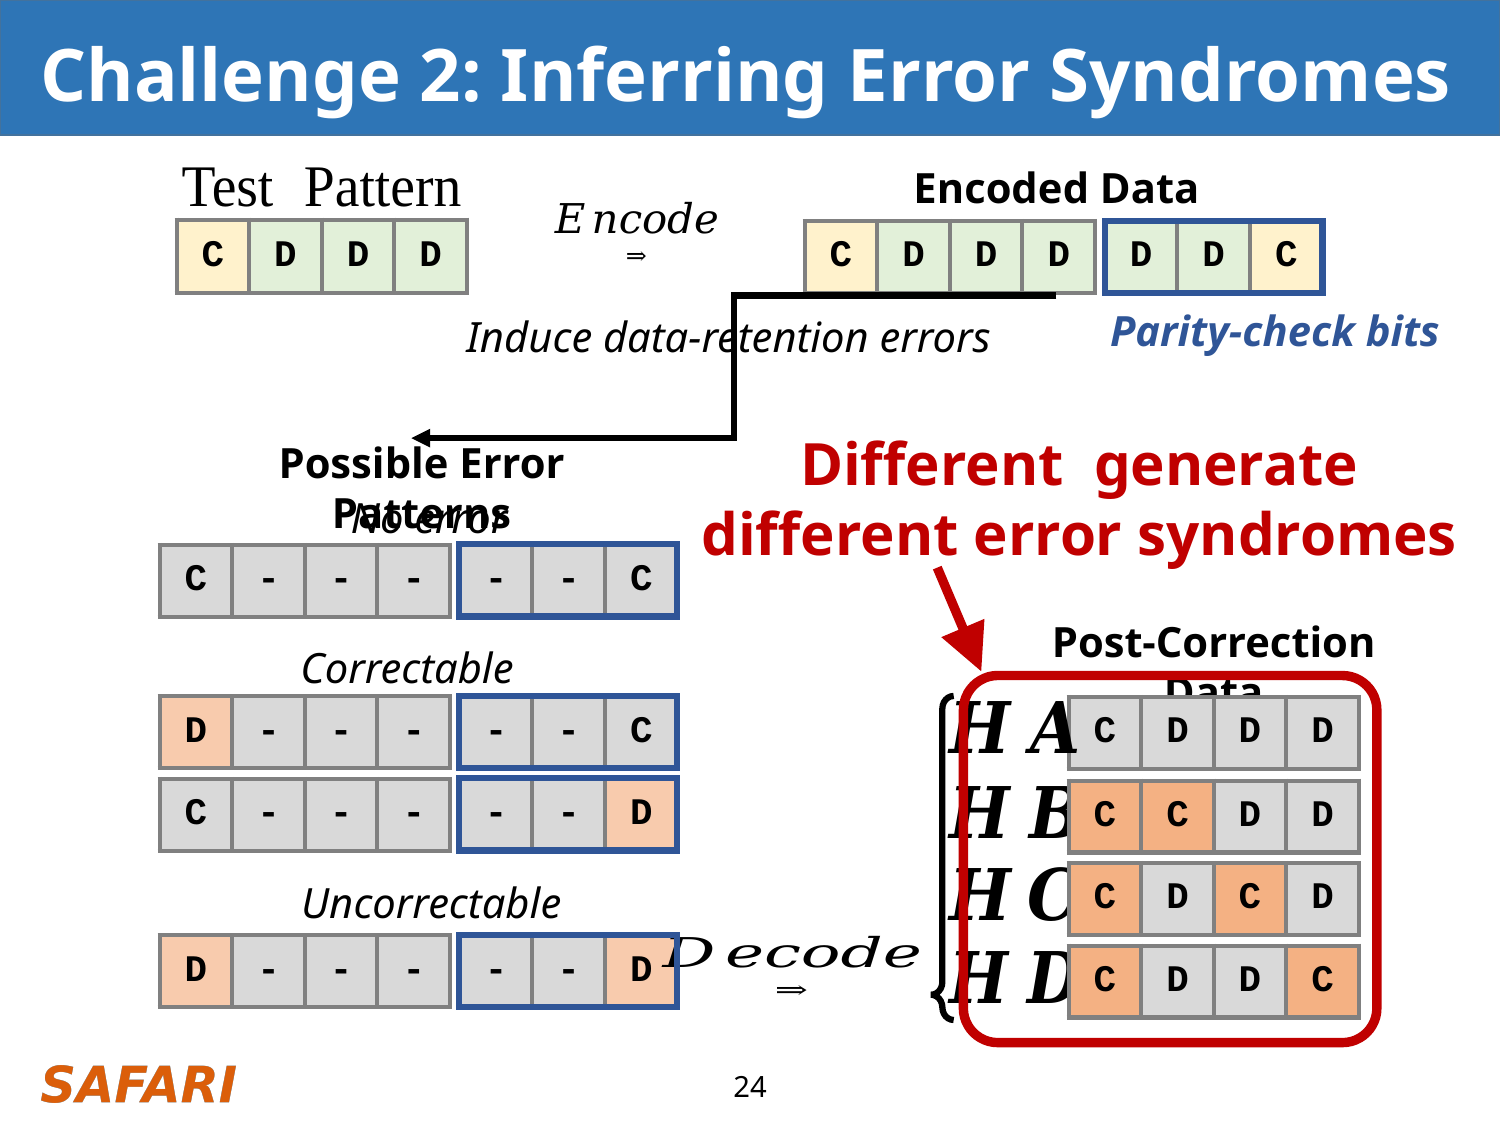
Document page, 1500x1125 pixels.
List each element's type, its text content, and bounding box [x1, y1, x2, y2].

table_header - [379, 937, 448, 1005]
table_header D [162, 937, 230, 1005]
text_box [675, 421, 1483, 1043]
slide_number 24 [581, 1060, 919, 1107]
table_header D [952, 223, 1020, 291]
table_header C [807, 223, 875, 291]
picture [41, 1065, 236, 1103]
text_box [458, 777, 675, 851]
table_header D [251, 222, 320, 291]
table_header - [307, 699, 375, 766]
table_header - [307, 547, 375, 615]
text_box [458, 934, 675, 1008]
table_header D [162, 698, 230, 766]
table_header C [162, 781, 230, 849]
table_header - [379, 781, 448, 849]
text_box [184, 295, 1105, 495]
title Challenge 2: Inferring Error Syndromes [25, 12, 1472, 137]
table_header D [396, 222, 465, 291]
table_header - [307, 781, 375, 849]
text_box Uncorrectable [286, 869, 614, 935]
table_header - [234, 781, 303, 849]
table_header - [379, 699, 448, 766]
table_header - [234, 547, 303, 615]
table_header - [307, 937, 375, 1005]
text_box Parity-check bits [1105, 296, 1455, 362]
text_box No error [335, 495, 533, 550]
table_header C [162, 547, 230, 615]
table_header - [234, 937, 303, 1005]
text_box Correctable [285, 634, 558, 699]
text_box Encoded Data [898, 154, 1215, 220]
table_header D [324, 222, 392, 291]
text_box [1104, 220, 1324, 294]
text_box [458, 543, 675, 617]
table_header C [179, 222, 247, 291]
table_header D [879, 223, 948, 291]
table_header D [1024, 223, 1093, 291]
text_box [458, 695, 675, 769]
table_header - [379, 550, 448, 615]
table_header - [234, 698, 303, 766]
